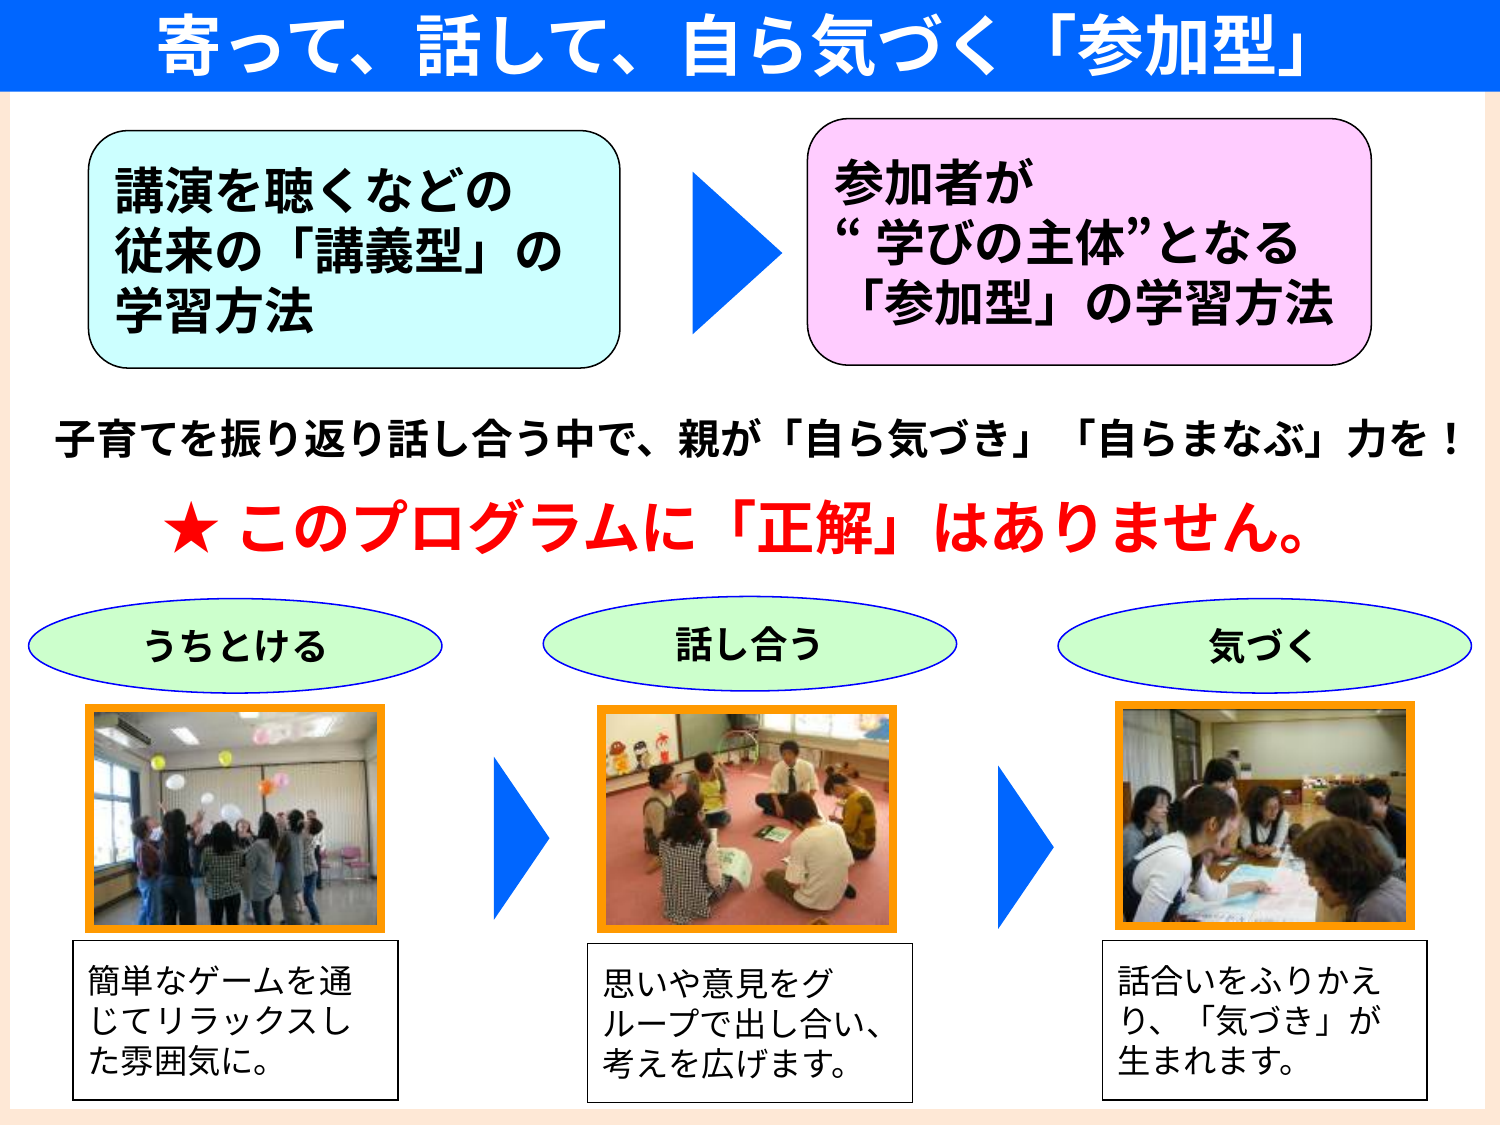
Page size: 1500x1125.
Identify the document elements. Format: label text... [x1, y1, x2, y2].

text_box [690, 169, 785, 337]
text_box うちとける [28, 598, 442, 694]
text_box [0, 94, 1497, 1121]
picture [1122, 709, 1407, 923]
text_box 子育てを振り返り話し合う中で、親が「自ら気づき」「自らまなぶ」力を！ [39, 405, 1500, 471]
text_box [996, 763, 1056, 931]
text_box 参加者が “学びの主体”となる 「参加型」の学習方法 [807, 118, 1372, 366]
text_box 講演を聴くなどの 従来の「講義型」の学習方法 [88, 130, 620, 369]
text_box 話合いをふりかえり、「気づき」が生まれます。 [1102, 940, 1428, 1100]
text_box 話し合う [543, 596, 957, 691]
text_box 寄って、話して、自ら気づく「参加型」 [0, 0, 1500, 94]
picture [93, 711, 378, 926]
text_box 気づく [1058, 598, 1472, 694]
text_box ★このプログラムに「正解」はありません。 [162, 487, 1338, 578]
picture [605, 713, 890, 926]
text_box 思いや意見をグループで出し合い、考えを広げます。 [587, 943, 913, 1103]
text_box 簡単なゲームを通じてリラックスした雰囲気に。 [72, 940, 398, 1100]
text_box [491, 754, 552, 922]
